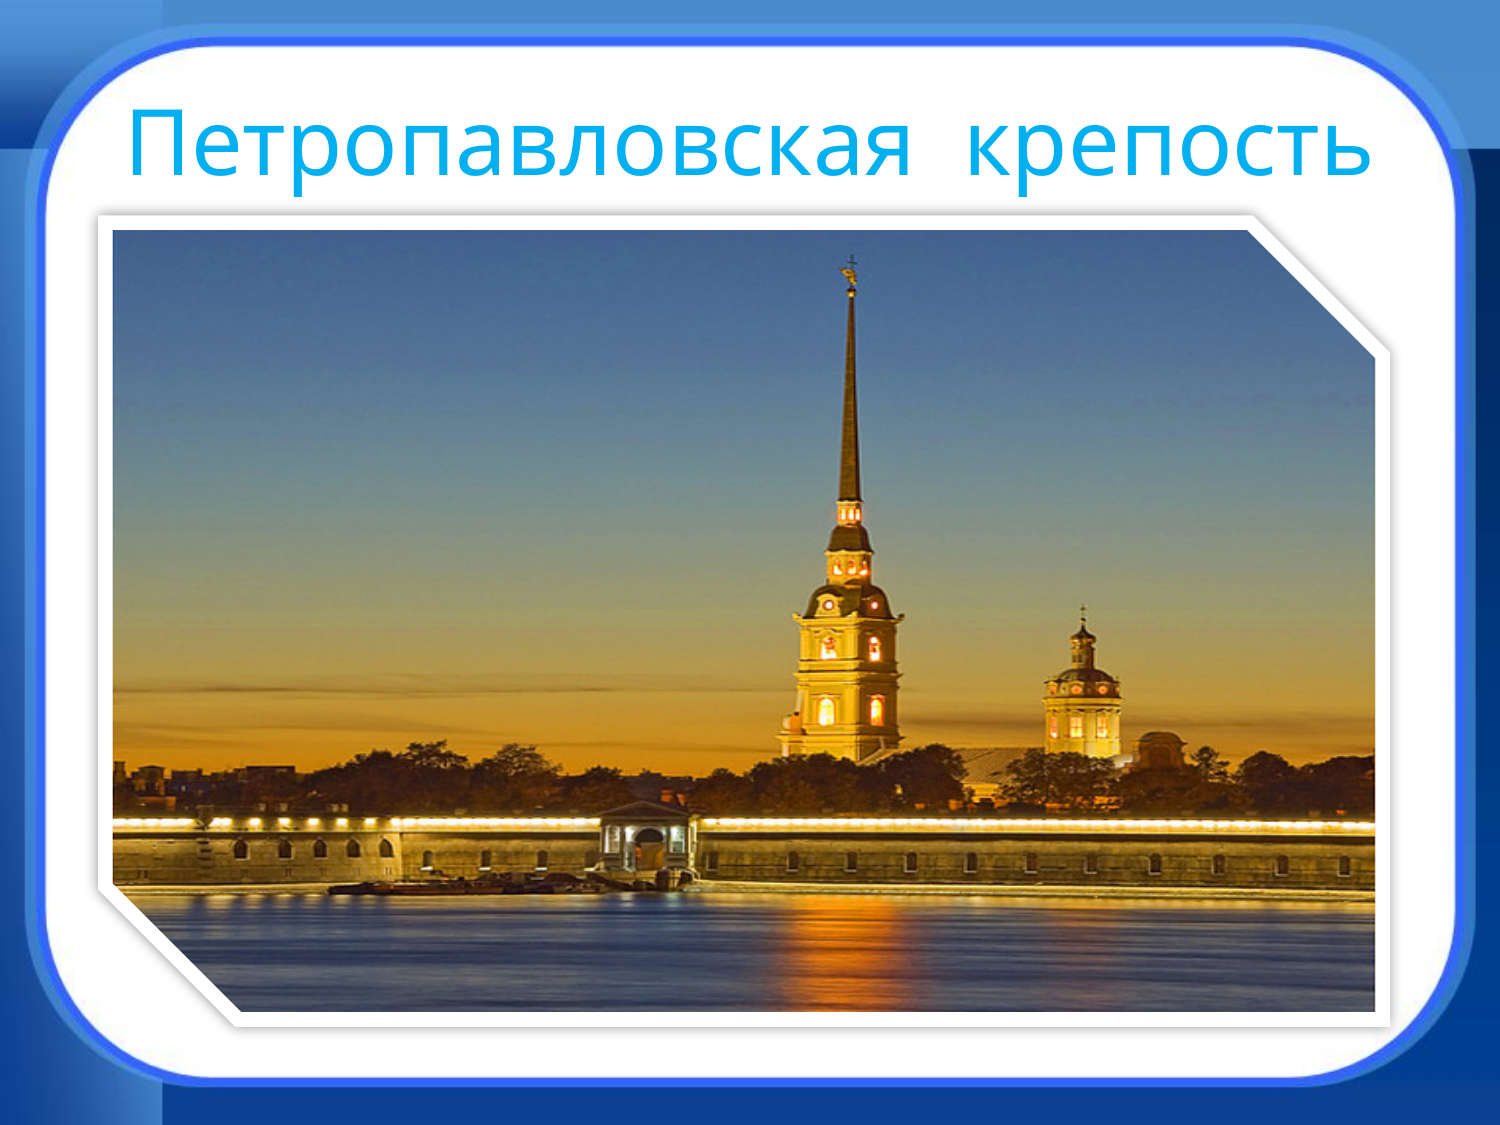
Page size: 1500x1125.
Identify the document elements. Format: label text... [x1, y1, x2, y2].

title Петропавловская крепость [75, 45, 1425, 233]
picture [0, 0, 1500, 1125]
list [105, 222, 1383, 1020]
